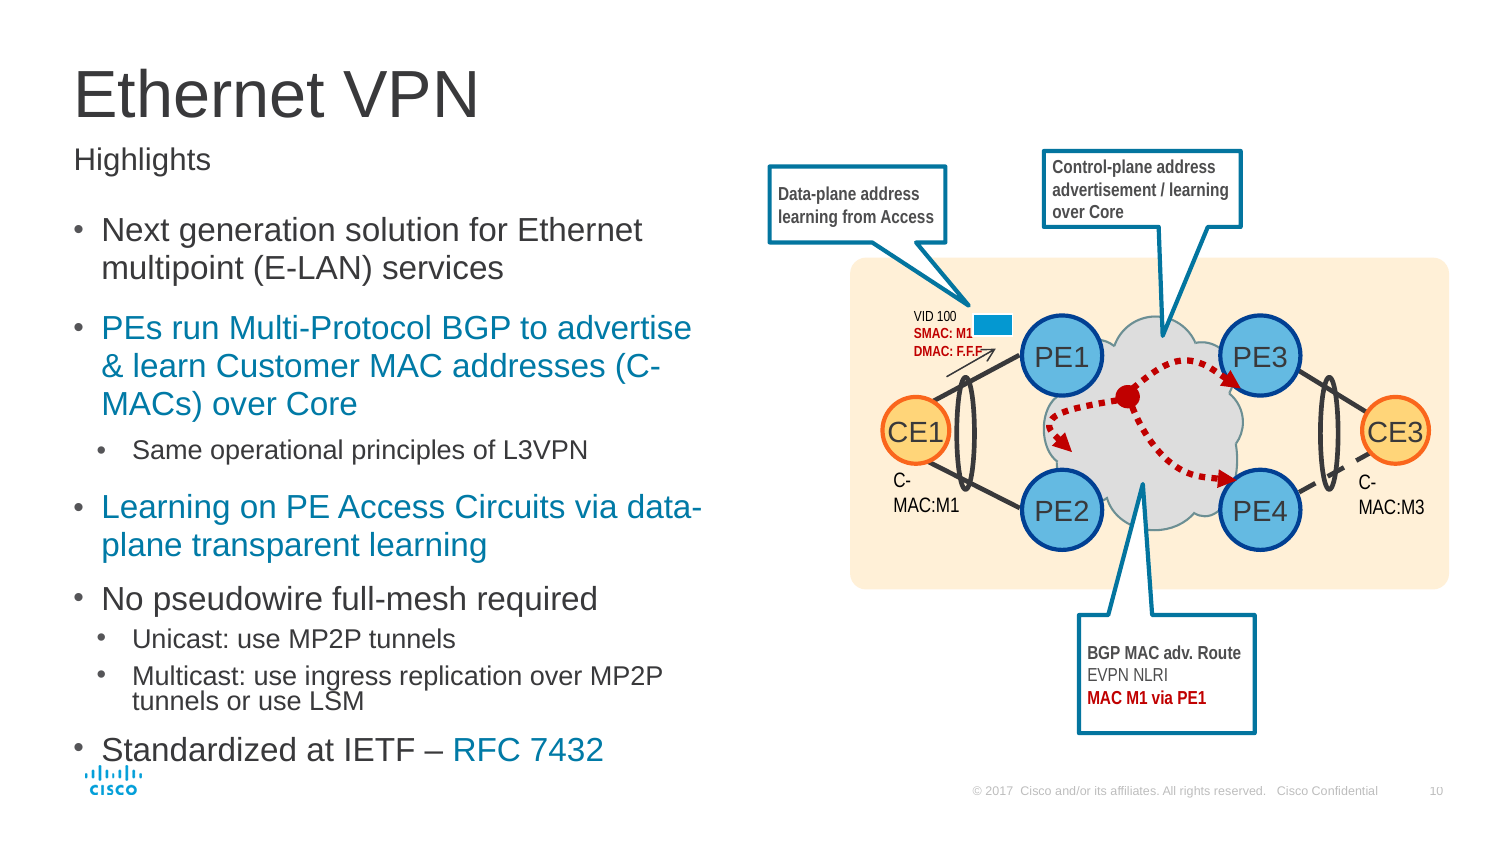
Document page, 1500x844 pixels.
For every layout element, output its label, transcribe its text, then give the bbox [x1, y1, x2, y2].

list Highlights [58, 134, 1455, 197]
list Next generation solution for Ethernet multipoint (E-LAN) services PEs run Multi-Protocol BGP to advertise & learn Customer MAC addresses (C-MACs) over Core Same operational principles of L3VPN Learning on PE Access Circuits via data-plane transparent learning No pseudowire full-mesh required Unicast: use MP2P tunnels Multicast: use ingress replication over MP2P tunnels or use LSM Standardized at IETF – RFC 7432 [58, 203, 726, 712]
picture [78, 758, 148, 803]
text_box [769, 150, 1450, 734]
title Ethernet VPN [58, 63, 1455, 134]
